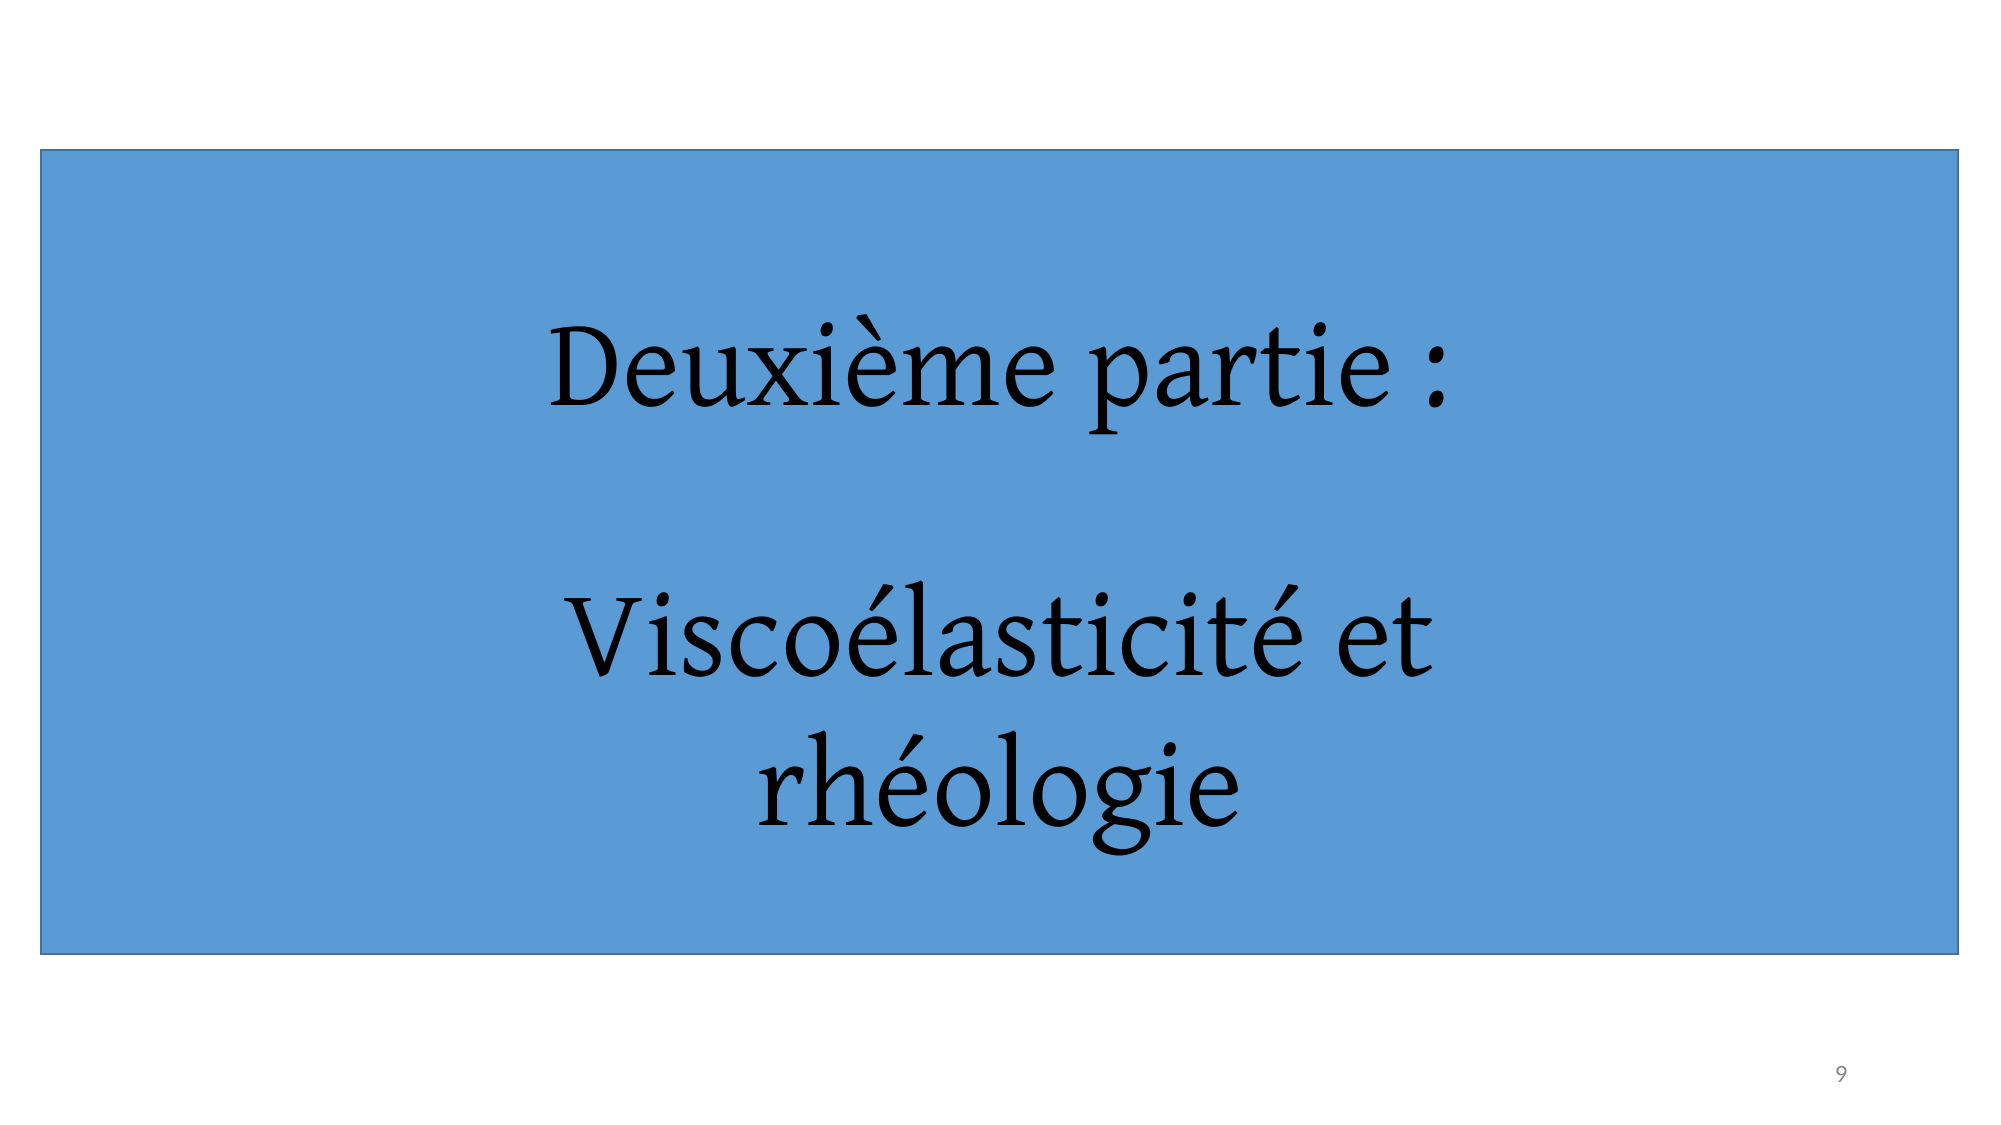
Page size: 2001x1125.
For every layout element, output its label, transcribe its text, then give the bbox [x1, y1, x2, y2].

text_box [41, 149, 1959, 954]
slide_number 9 [1412, 1042, 1863, 1103]
text_box Deuxième partie : Viscoélasticité et rhéologie [297, 272, 1703, 858]
